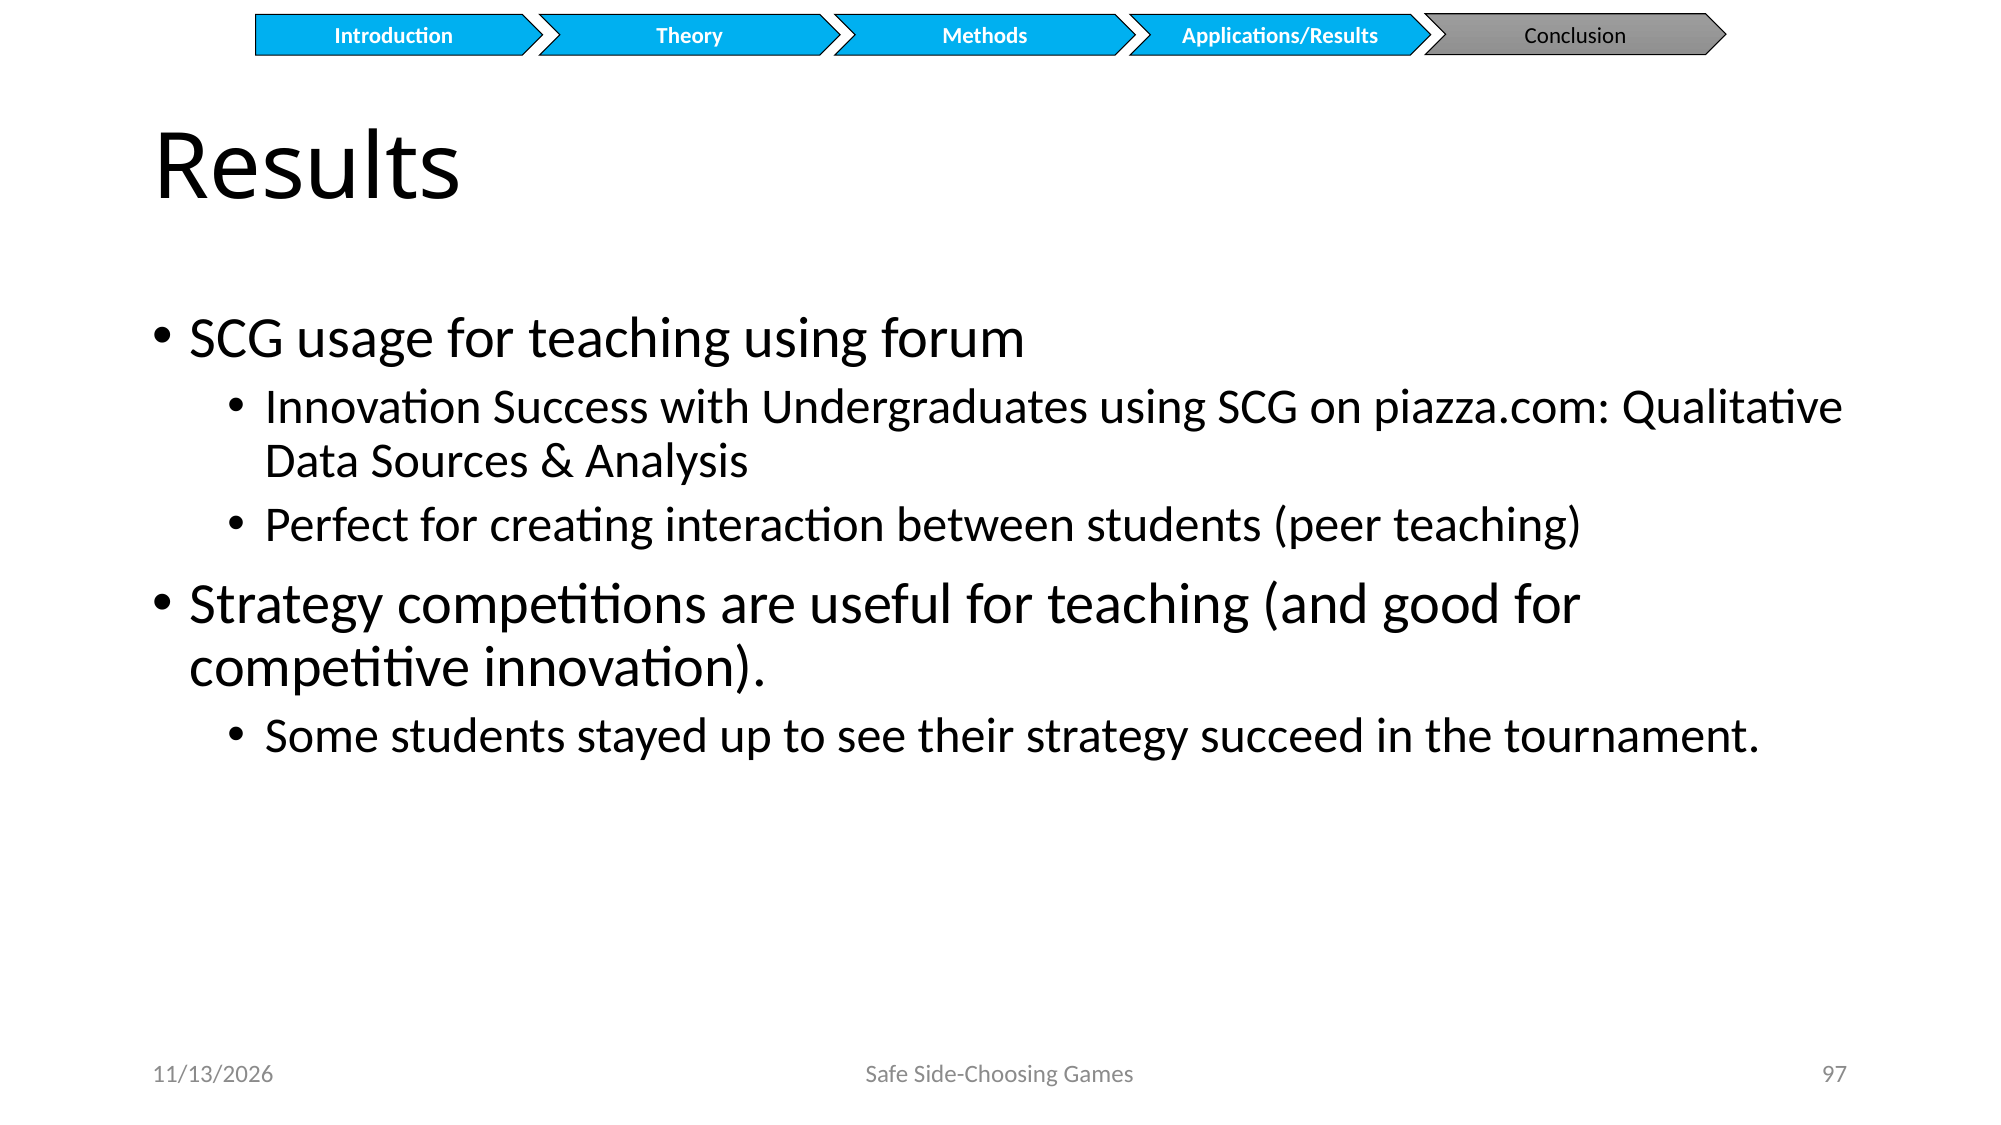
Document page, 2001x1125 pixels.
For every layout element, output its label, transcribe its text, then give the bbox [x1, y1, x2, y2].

title Results [137, 59, 1863, 278]
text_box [255, 13, 1726, 56]
list SCG usage for teaching using forum Innovation Success with Undergraduates using SCG on piazza.com: Qualitative Data Sources & Analysis Perfect for creating interaction between students (peer teaching) Strategy competitions are useful for teaching (and good for competitive innovation). Some students stayed up to see their strategy succeed in the tournament. [137, 299, 1863, 1014]
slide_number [137, 1042, 588, 1103]
slide_number 97 [1412, 1042, 1863, 1103]
footer Safe Side-Choosing Games [662, 1042, 1338, 1103]
